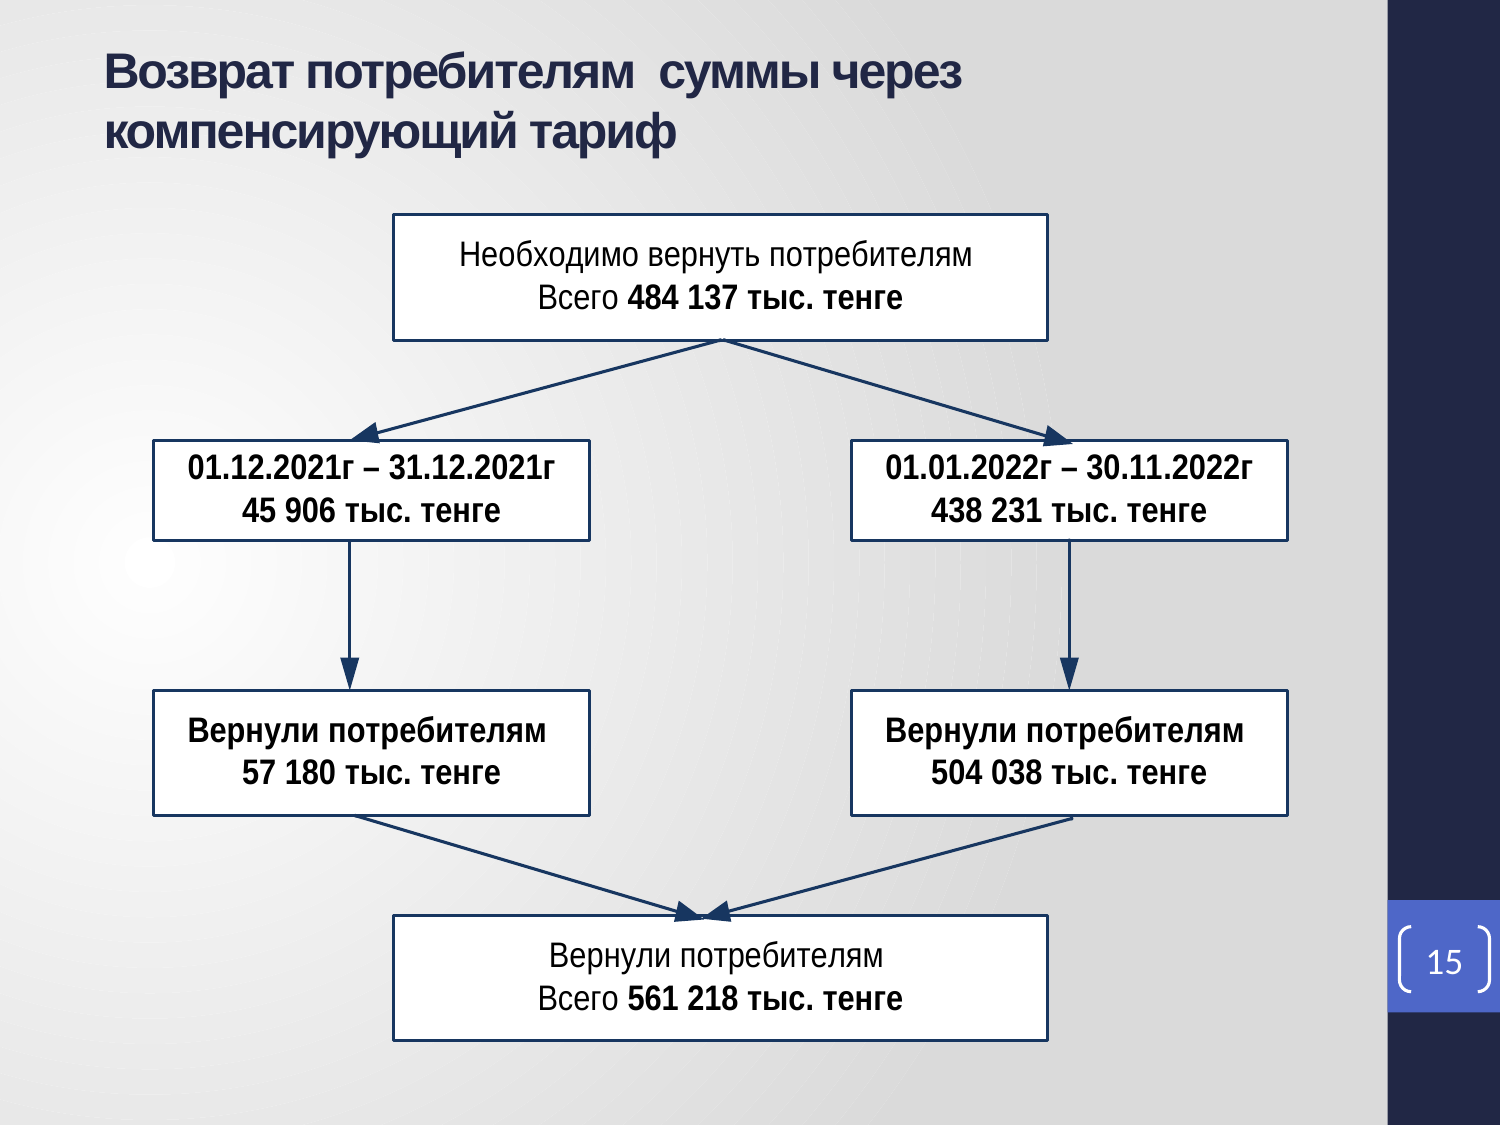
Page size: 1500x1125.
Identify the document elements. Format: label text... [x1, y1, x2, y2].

slide_number 15 [1397, 925, 1492, 994]
picture [146, 207, 1294, 1049]
text_box Возврат потребителям суммы через компенсирующий тариф [88, 30, 1376, 168]
